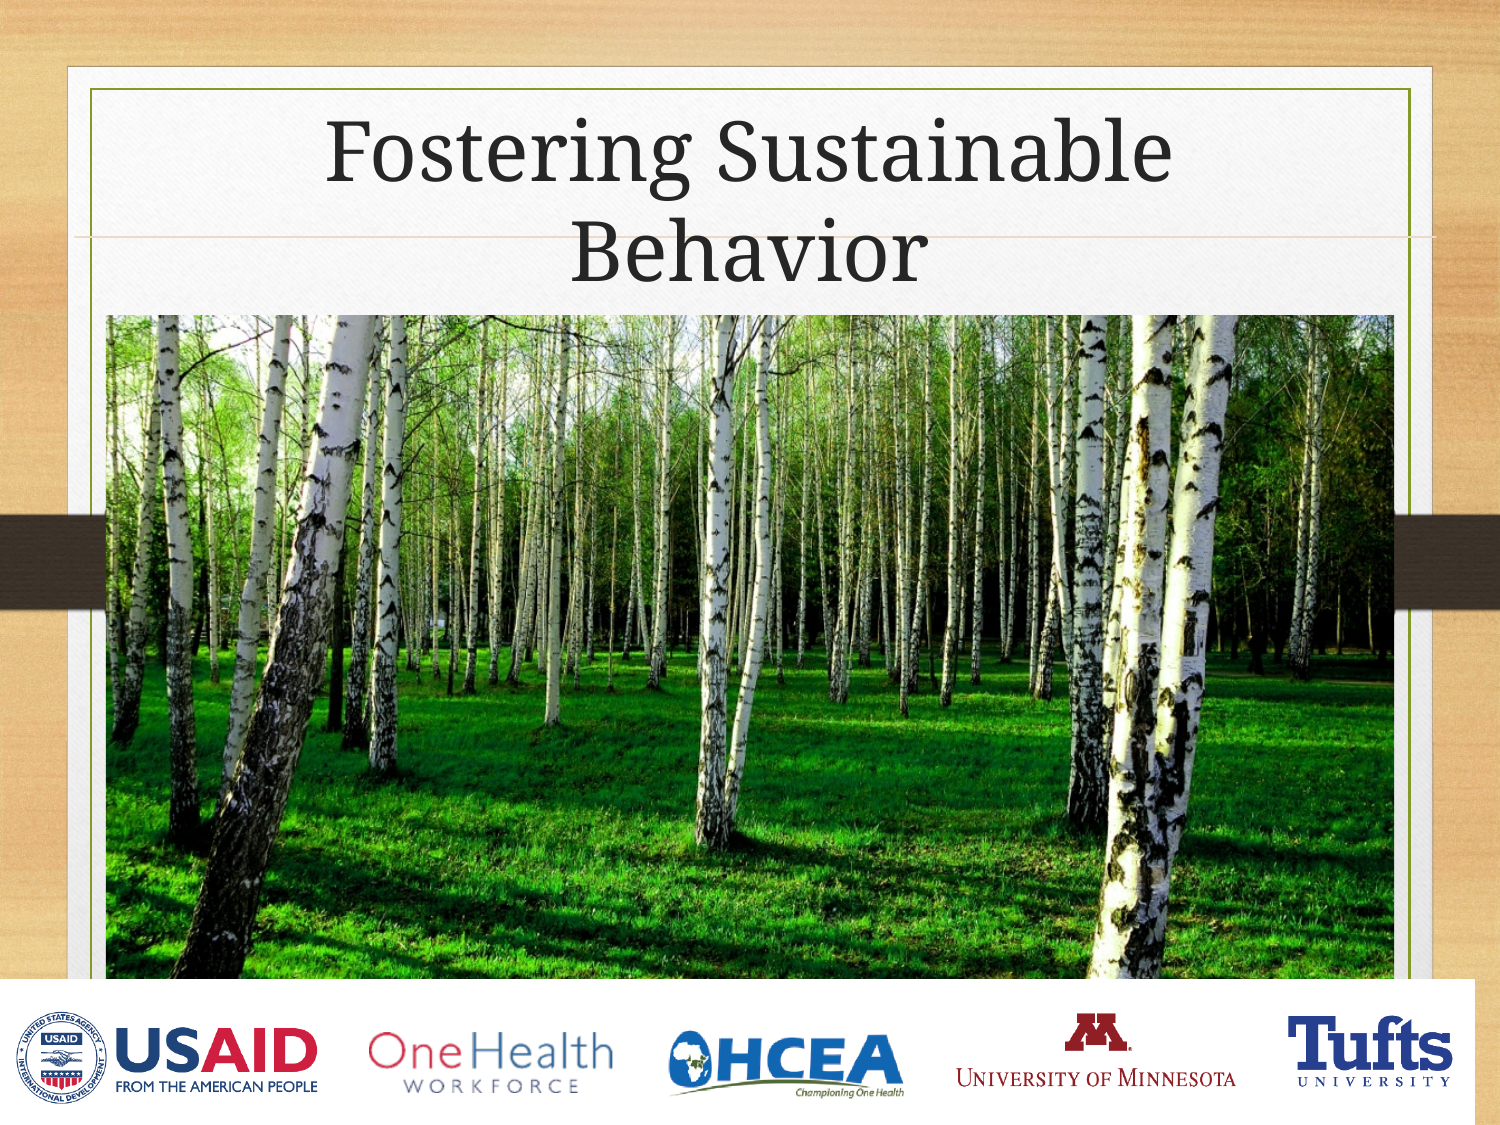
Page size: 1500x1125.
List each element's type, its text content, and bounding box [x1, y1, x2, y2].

picture [0, 0, 1500, 1125]
title Fostering Sustainable Behavior [192, 91, 1308, 305]
